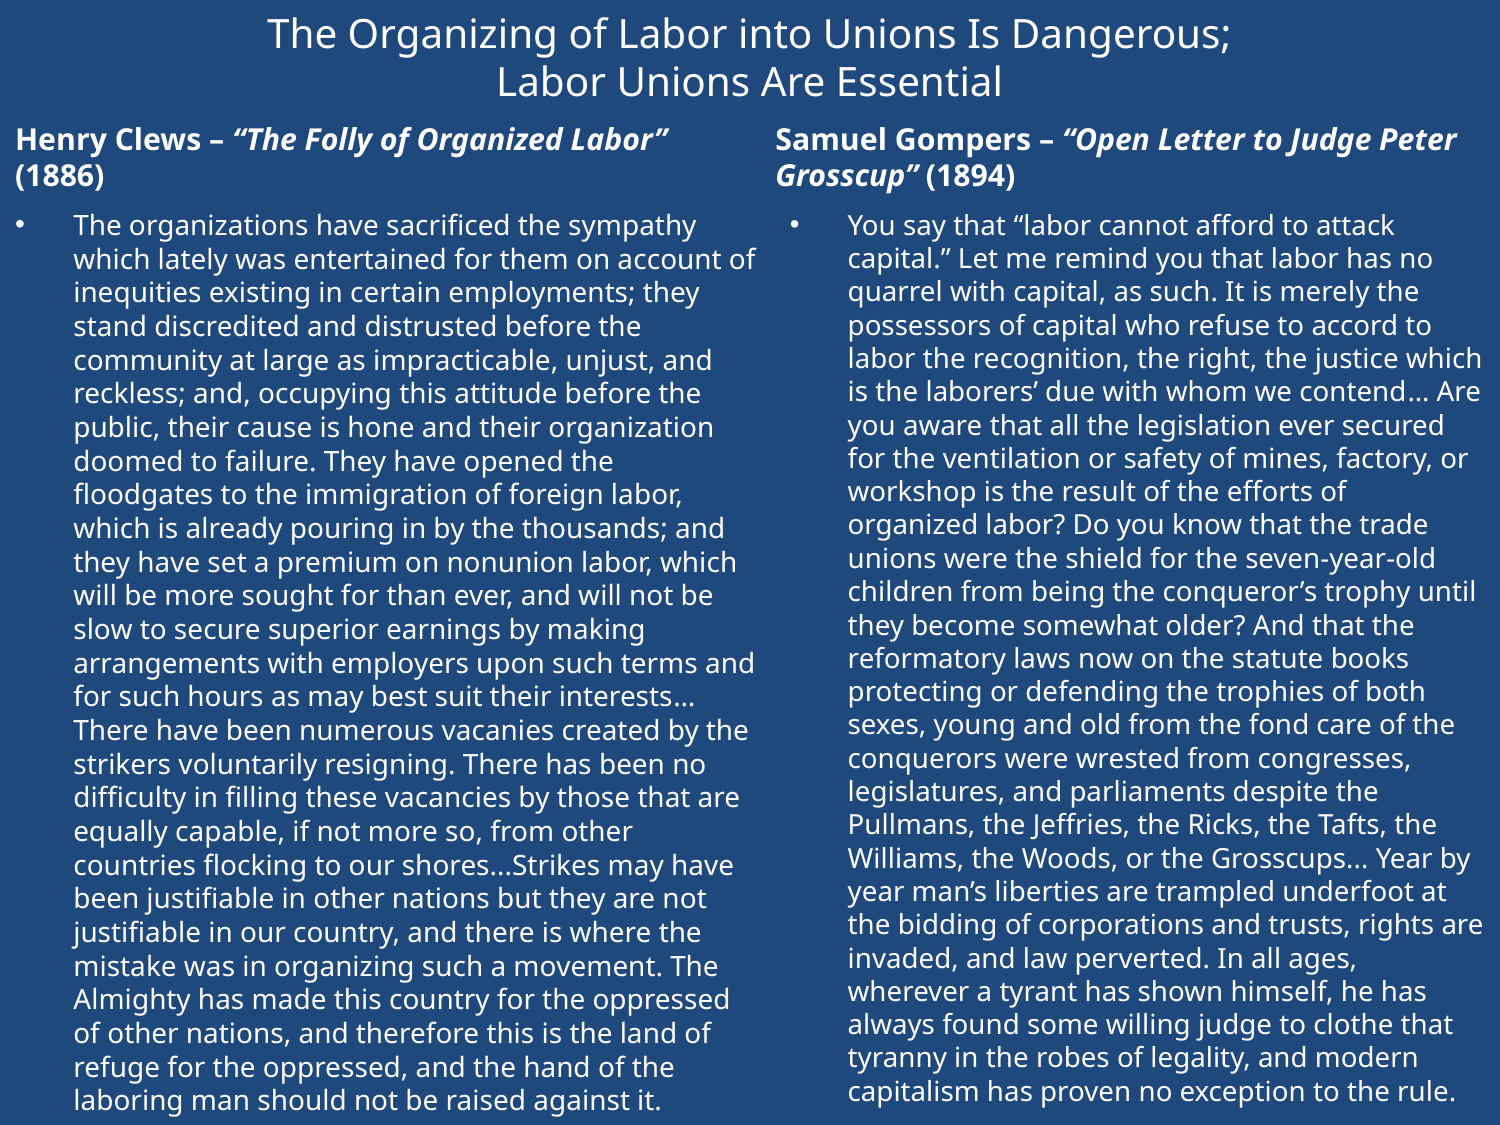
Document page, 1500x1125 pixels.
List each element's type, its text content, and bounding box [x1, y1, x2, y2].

list You say that “labor cannot afford to attack capital.” Let me remind you that labor has no quarrel with capital, as such. It is merely the possessors of capital who refuse to accord to labor the recognition, the right, the justice which is the laborers’ due with whom we contend… Are you aware that all the legislation ever secured for the ventilation or safety of mines, factory, or workshop is the result of the efforts of organized labor? Do you know that the trade unions were the shield for the seven-year-old children from being the conqueror’s trophy until they become somewhat older? And that the reformatory laws now on the statute books protecting or defending the trophies of both sexes, young and old from the fond care of the conquerors were wrested from congresses, legislatures, and parliaments despite the Pullmans, the Jeffries, the Ricks, the Tafts, the Williams, the Woods, or the Grosscups... Year by year man’s liberties are trampled underfoot at the bidding of corporations and trusts, rights are invaded, and law perverted. In all ages, wherever a tyrant has shown himself, he has always found some willing judge to clothe that tyranny in the robes of legality, and modern capitalism has proven no exception to the rule. [774, 200, 1500, 1125]
list The organizations have sacrificed the sympathy which lately was entertained for them on account of inequities existing in certain employments; they stand discredited and distrusted before the community at large as impracticable, unjust, and reckless; and, occupying this attitude before the public, their cause is hone and their organization doomed to failure. They have opened the floodgates to the immigration of foreign labor, which is already pouring in by the thousands; and they have set a premium on nonunion labor, which will be more sought for than ever, and will not be slow to secure superior earnings by making arrangements with employers upon such terms and for such hours as may best suit their interests… There have been numerous vacanies created by the strikers voluntarily resigning. There has been no difficulty in filling these vacancies by those that are equally capable, if not more so, from other countries flocking to our shores...Strikes may have been justifiable in other nations but they are not justifiable in our country, and there is where the mistake was in organizing such a movement. The Almighty has made this country for the oppressed of other nations, and therefore this is the land of refuge for the oppressed, and the hand of the laboring man should not be raised against it. [0, 200, 774, 1125]
list Samuel Gompers – “Open Letter to Judge Peter Grosscup” (1894) [760, 112, 1500, 200]
list Henry Clews – “The Folly of Organized Labor” (1886) [0, 112, 738, 200]
title The Organizing of Labor into Unions Is Dangerous; Labor Unions Are Essential [0, 0, 1500, 113]
